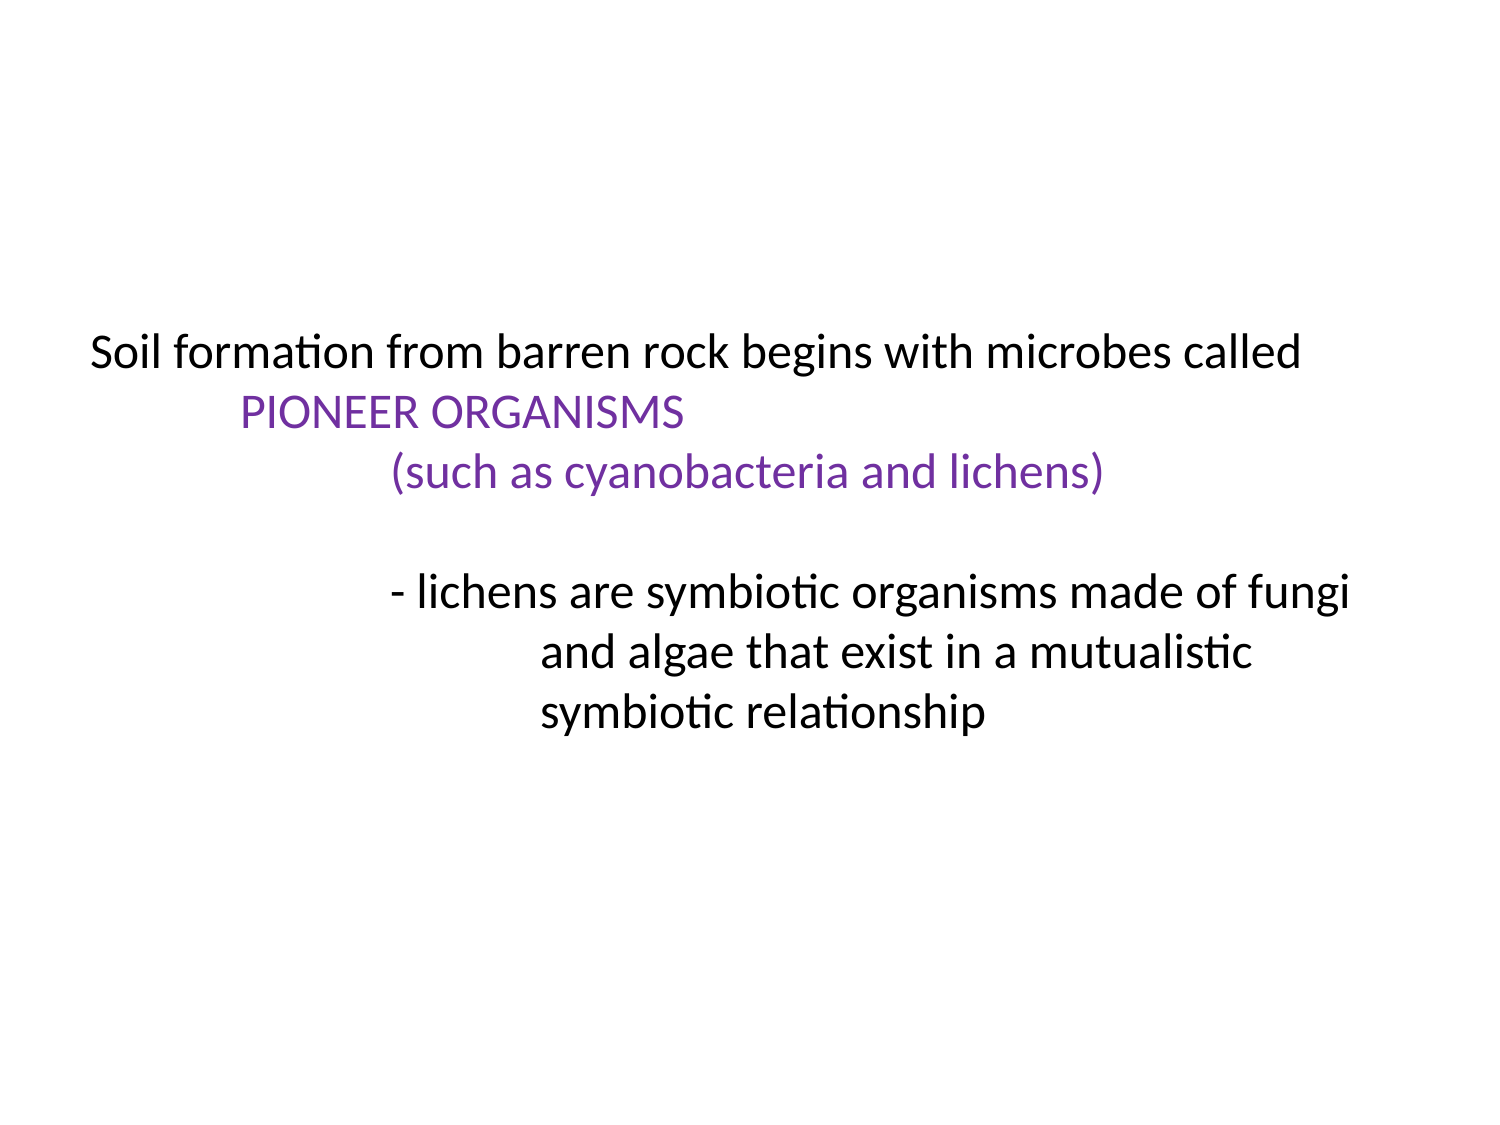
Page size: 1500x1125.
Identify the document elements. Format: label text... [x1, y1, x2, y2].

title Soil formation from barren rock begins with microbes called PIONEER ORGANISMS (such as cyanobacteria and lichens) - lichens are symbiotic organisms made of fungi and algae that exist in a mutualistic symbiotic relationship [75, 45, 1425, 1013]
